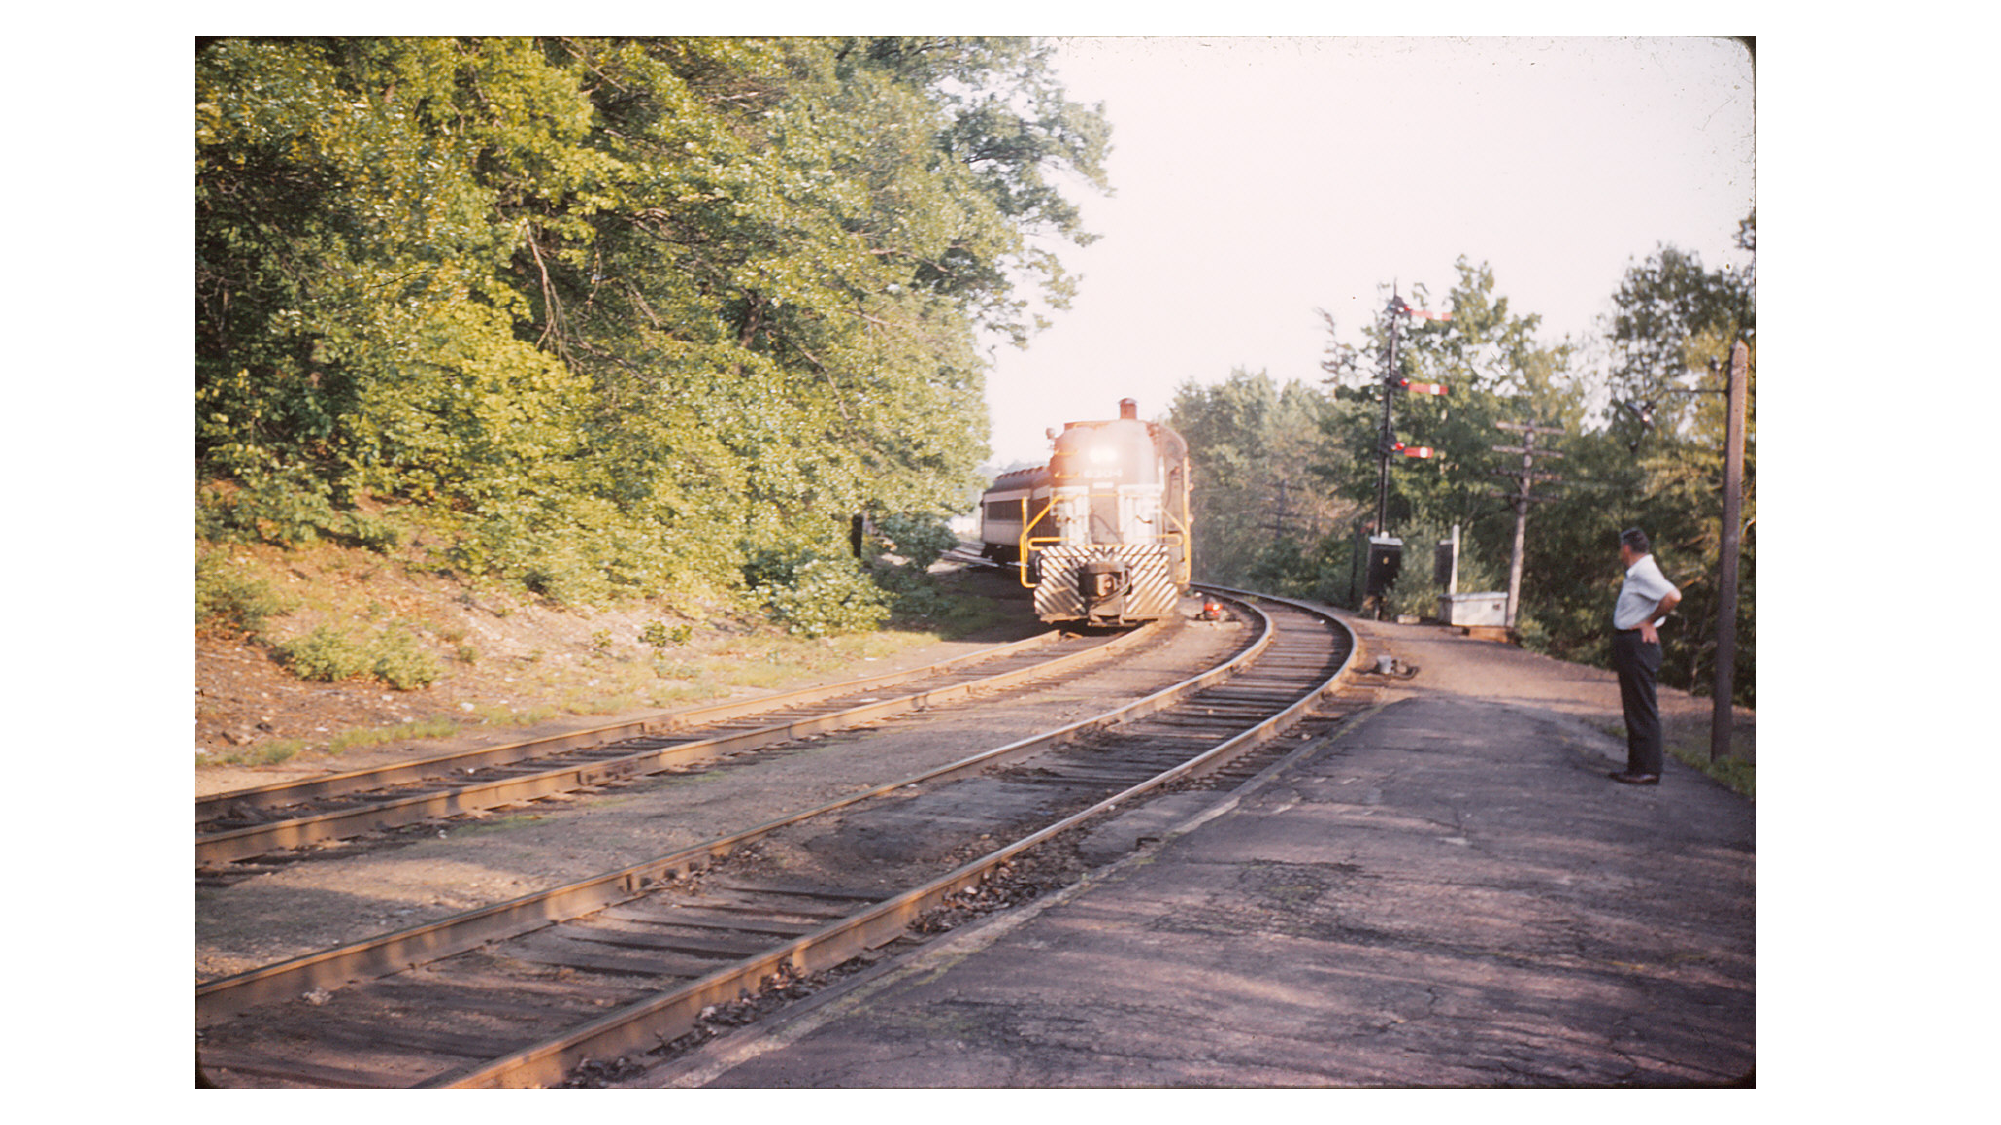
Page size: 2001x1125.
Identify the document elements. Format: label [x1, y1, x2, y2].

picture [195, 36, 1756, 1089]
